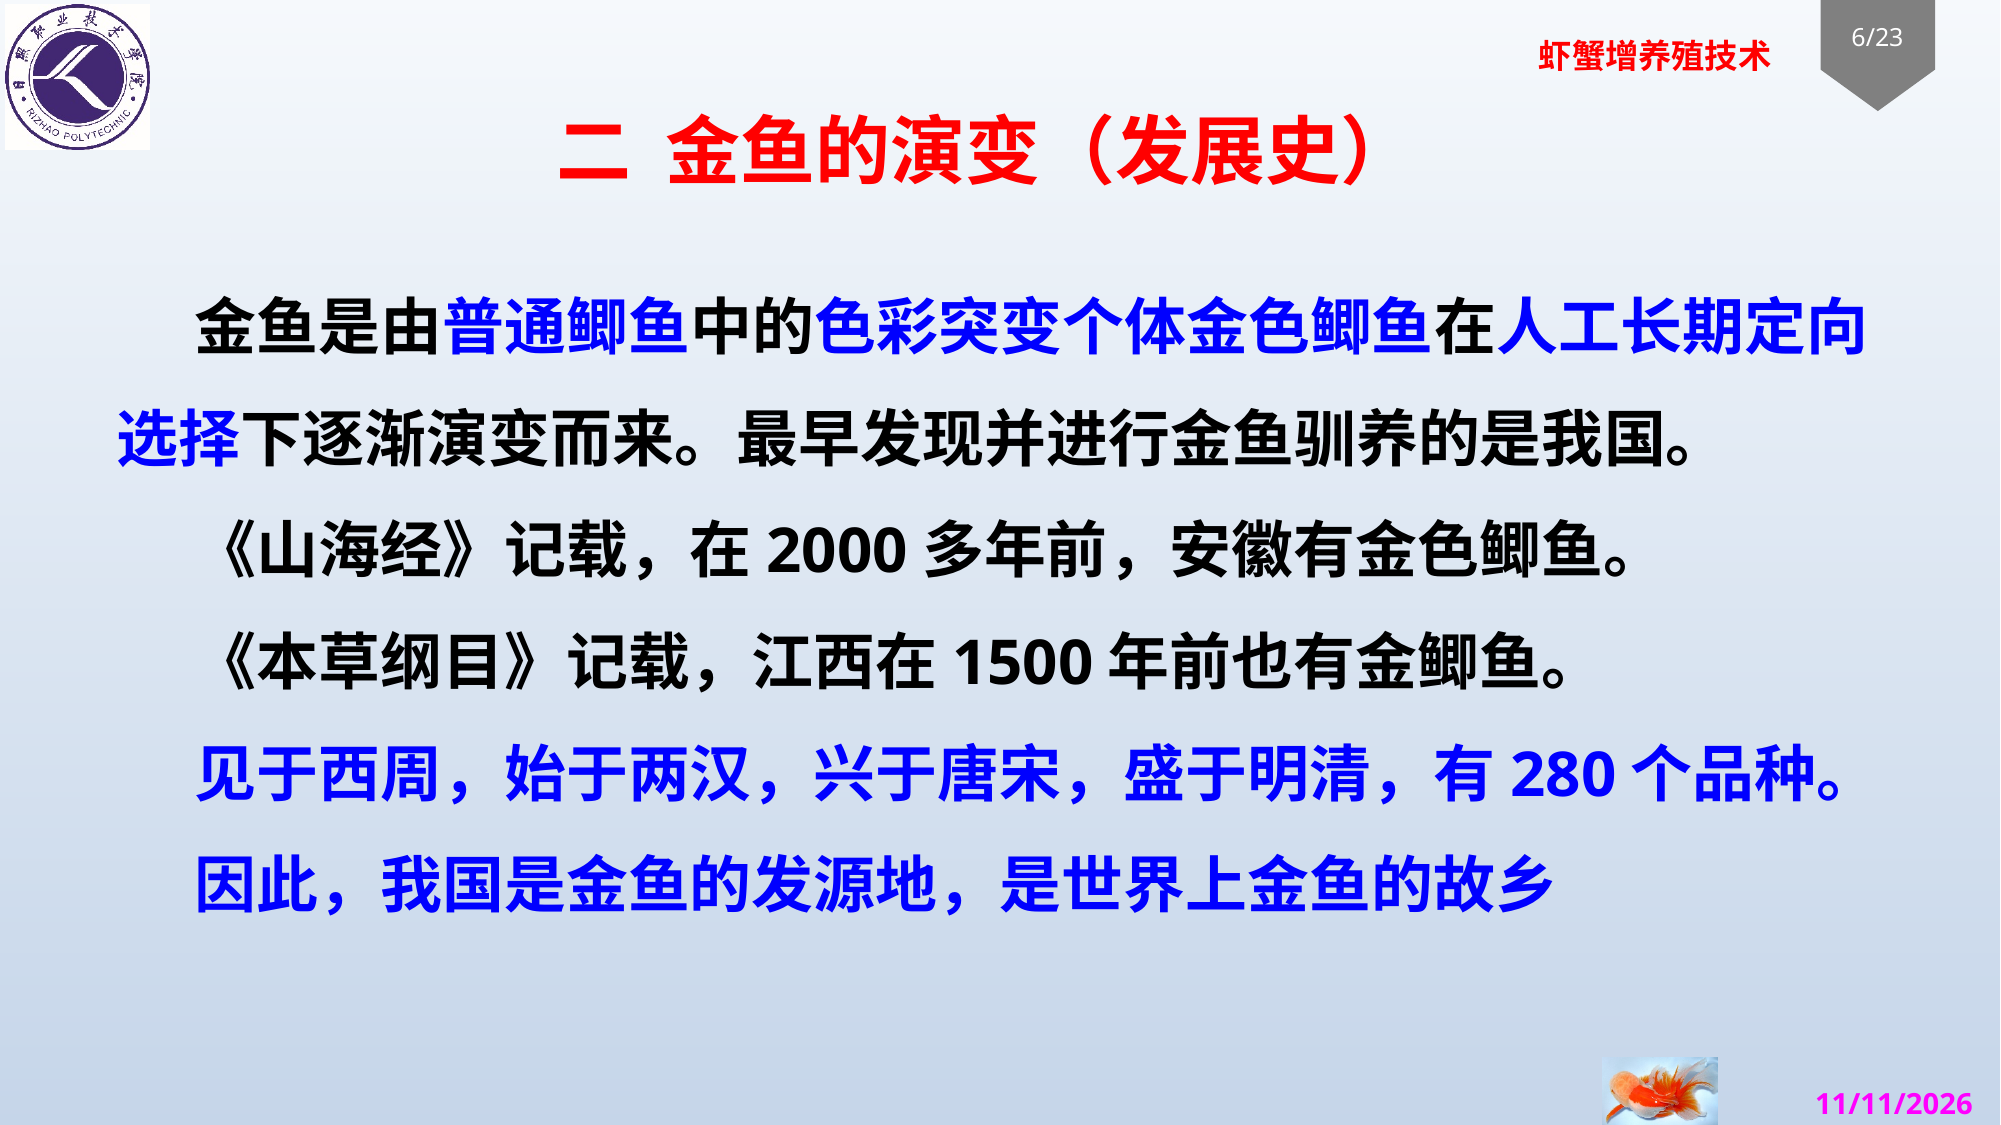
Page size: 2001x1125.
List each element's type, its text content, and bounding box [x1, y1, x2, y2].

list 金鱼是由普通鲫鱼中的色彩突变个体金色鲫鱼在人工长期定向选择下逐渐演变而来。最早发现并进行金鱼驯养的是我国。 《山海经》记载，在2000多年前，安徽有金色鲫鱼。 《本草纲目》记载，江西在1500年前也有金鲫鱼。 见于西周，始于两汉，兴于唐宋，盛于明清，有280个品种。 因此，我国是金鱼的发源地，是世界上金鱼的故乡 [101, 242, 1904, 1097]
picture [1602, 1057, 1718, 1125]
picture [5, 4, 150, 150]
title 二 金鱼的演变（发展史） [85, 55, 1886, 243]
